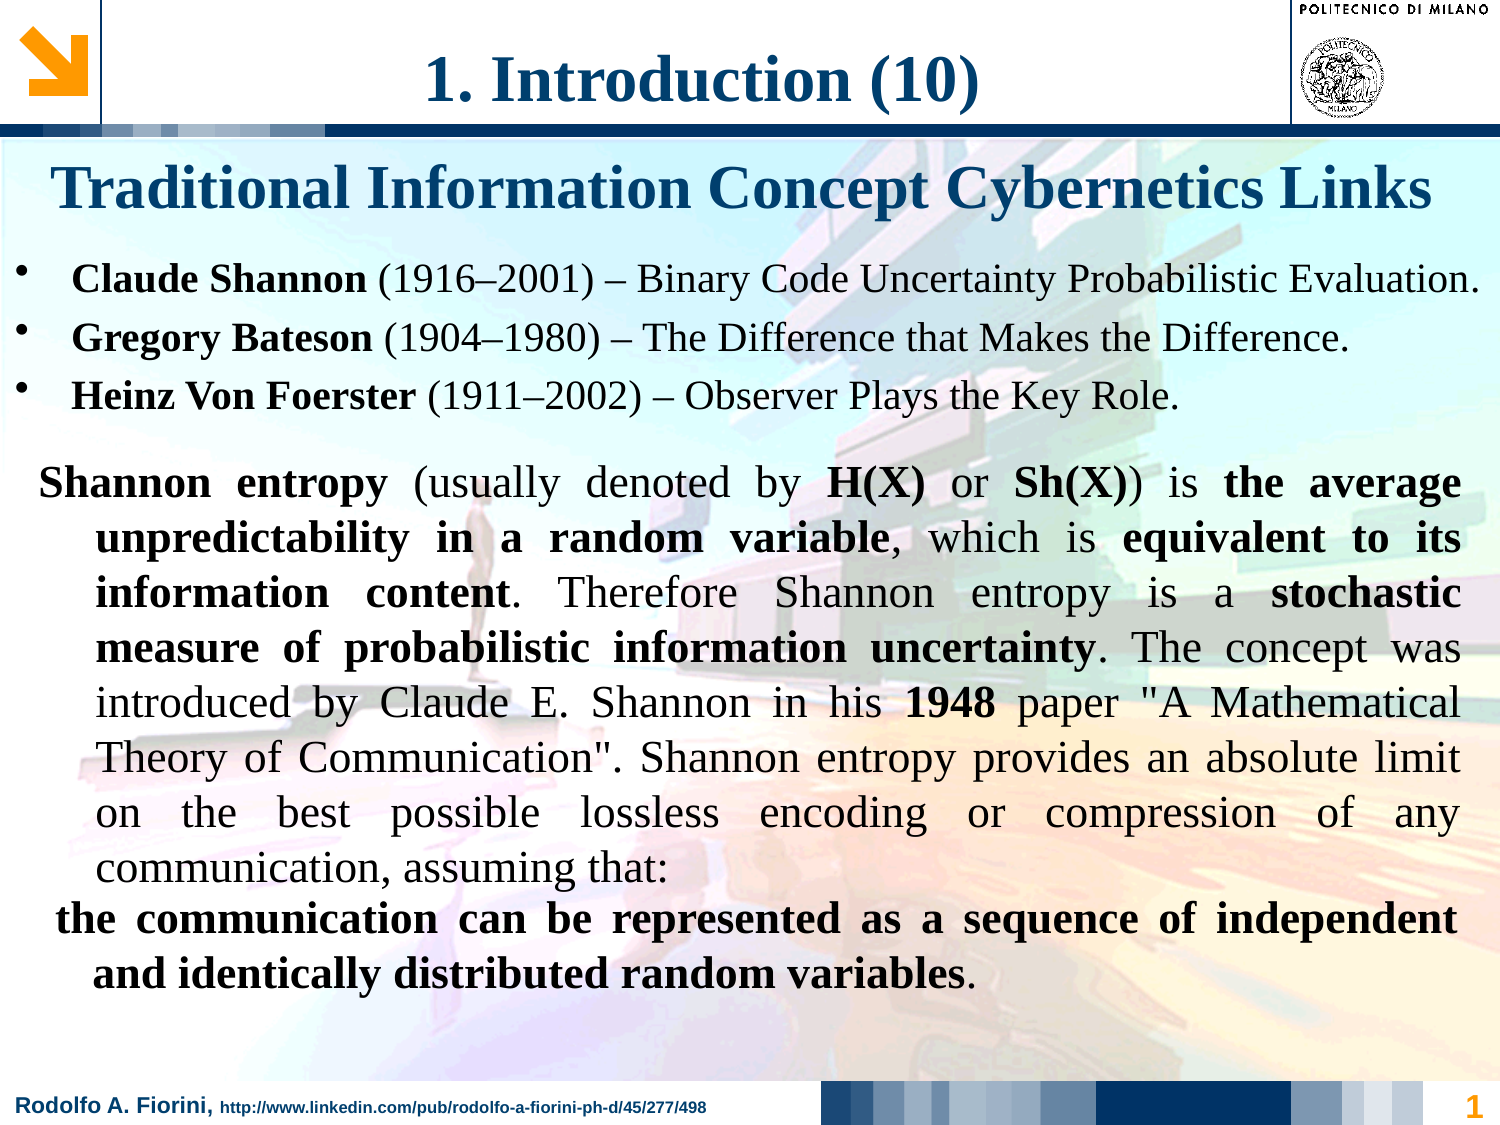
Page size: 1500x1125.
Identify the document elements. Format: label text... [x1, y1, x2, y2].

text_box 1. Introduction (10) [112, 24, 1294, 125]
text_box Rodolfo A. Fiorini, http://www.linkedin.com/pub/rodolfo-a-fiorini-ph-d/45/277/498 [0, 1090, 798, 1125]
slide_number 15 [1465, 1089, 1500, 1125]
picture [0, 0, 1500, 1125]
